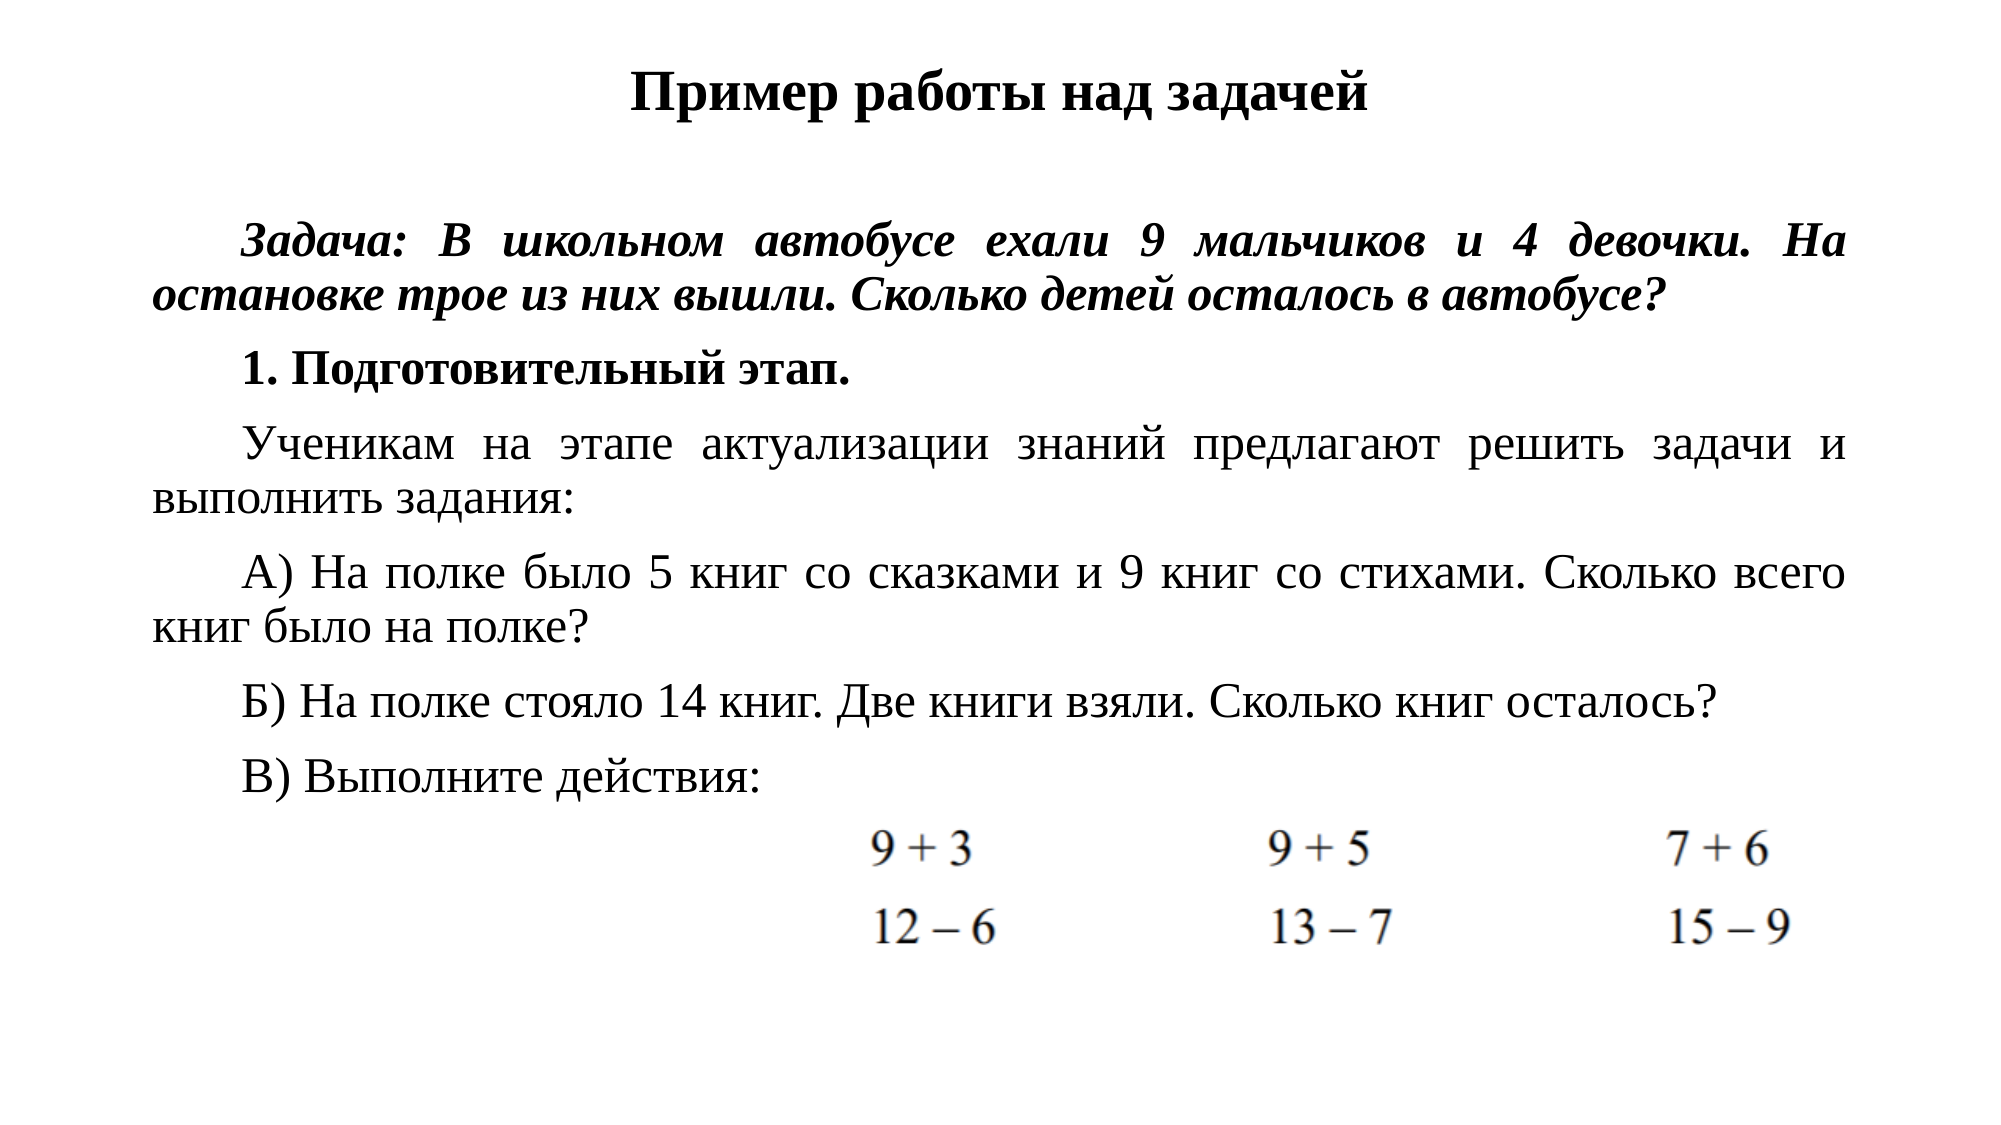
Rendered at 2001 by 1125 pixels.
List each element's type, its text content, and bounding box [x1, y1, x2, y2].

list Задача: В школьном автобусе ехали 9 мальчиков и 4 девочки. На остановке трое из них вышли. Сколько детей осталось в автобусе? 1. Подготовительный этап. Ученикам на этапе актуализации знаний предлагают решить задачи и выполнить задания: А) На полке было 5 книг со сказками и 9 книг со стихами. Сколько всего книг было на полке? Б) На полке стояло 14 книг. Две книги взяли. Сколько книг осталось? В) Выполните действия: [137, 205, 1863, 920]
picture [855, 807, 1809, 967]
title Пример работы над задачей [137, 15, 1863, 167]
